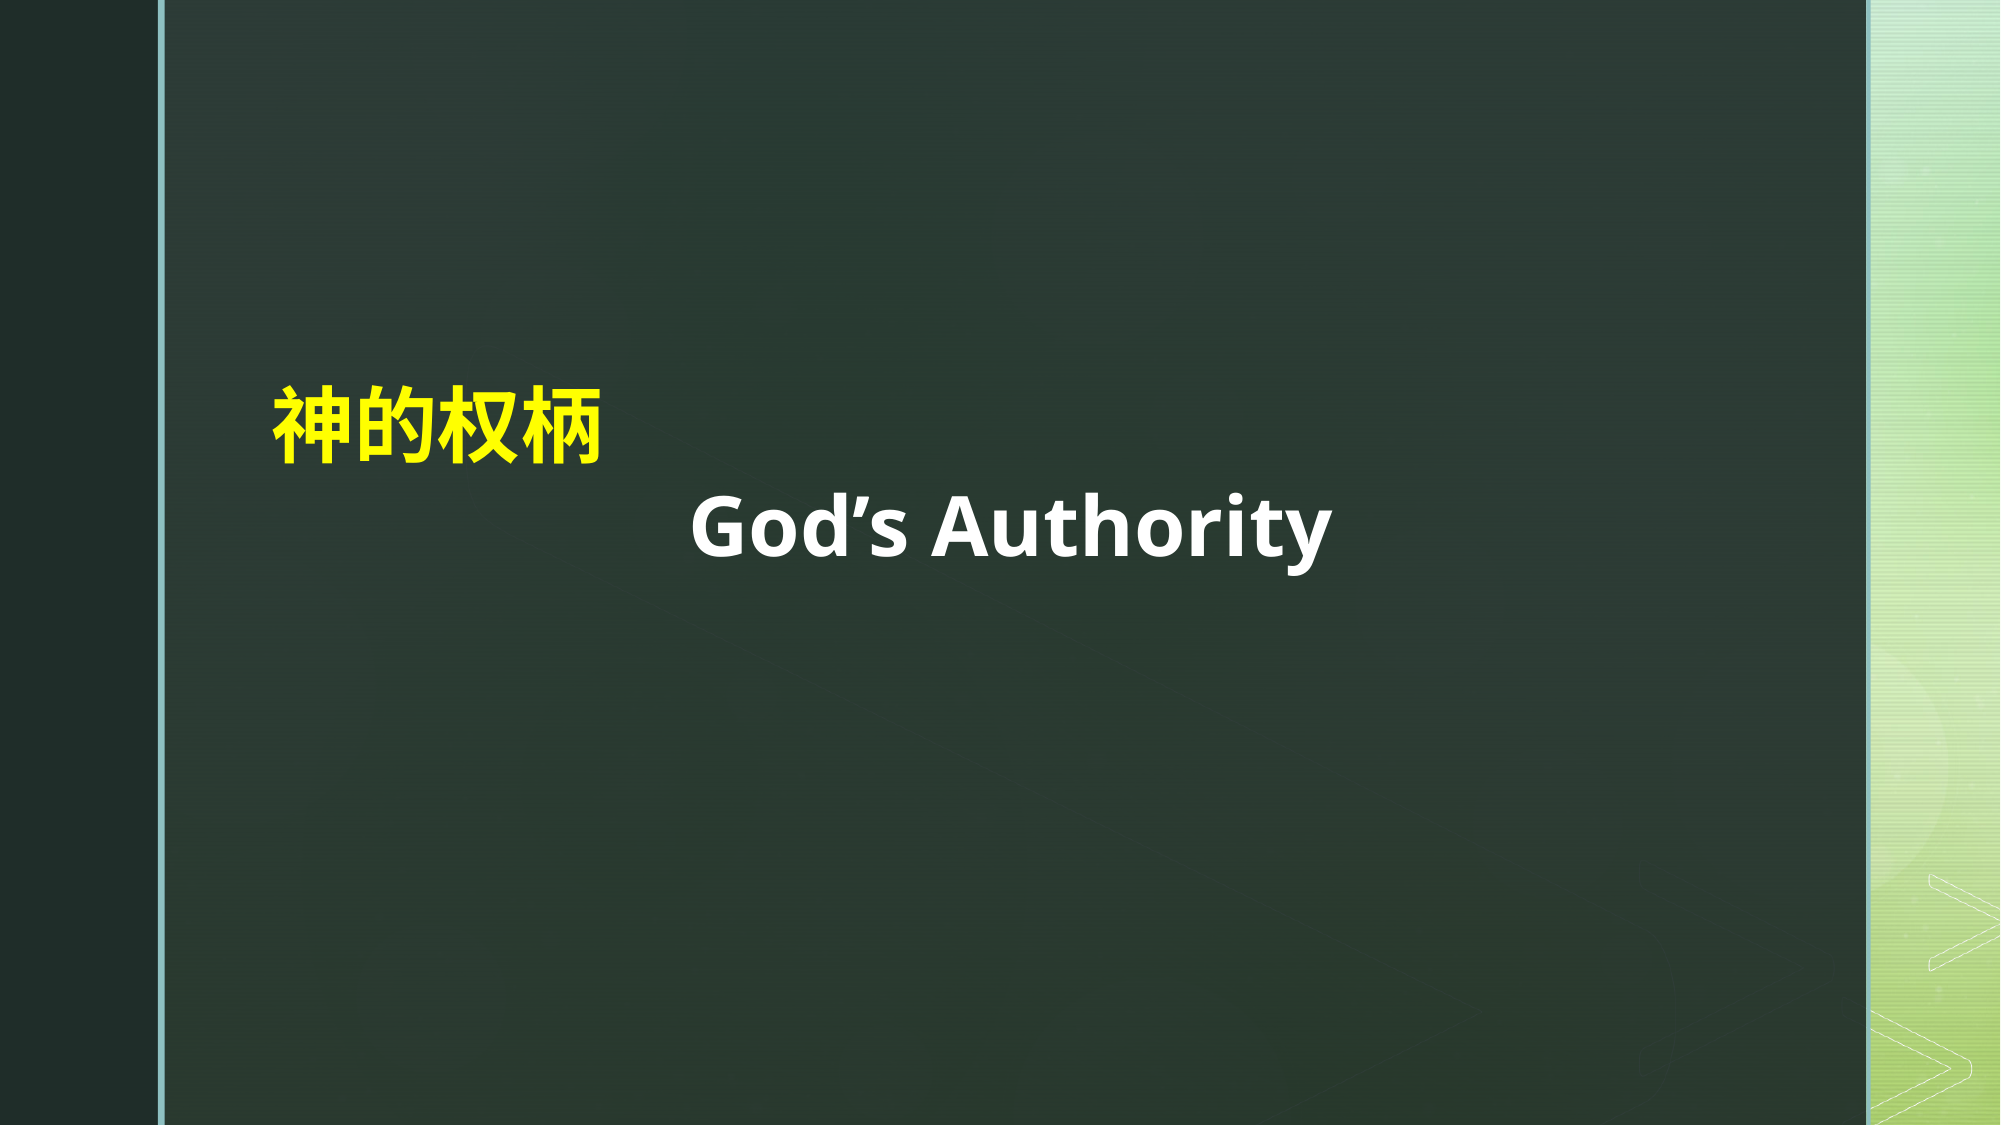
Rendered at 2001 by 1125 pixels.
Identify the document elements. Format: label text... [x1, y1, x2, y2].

picture [1871, 0, 2001, 1125]
text_box 神的权柄 God’s Authority [256, 365, 1744, 581]
